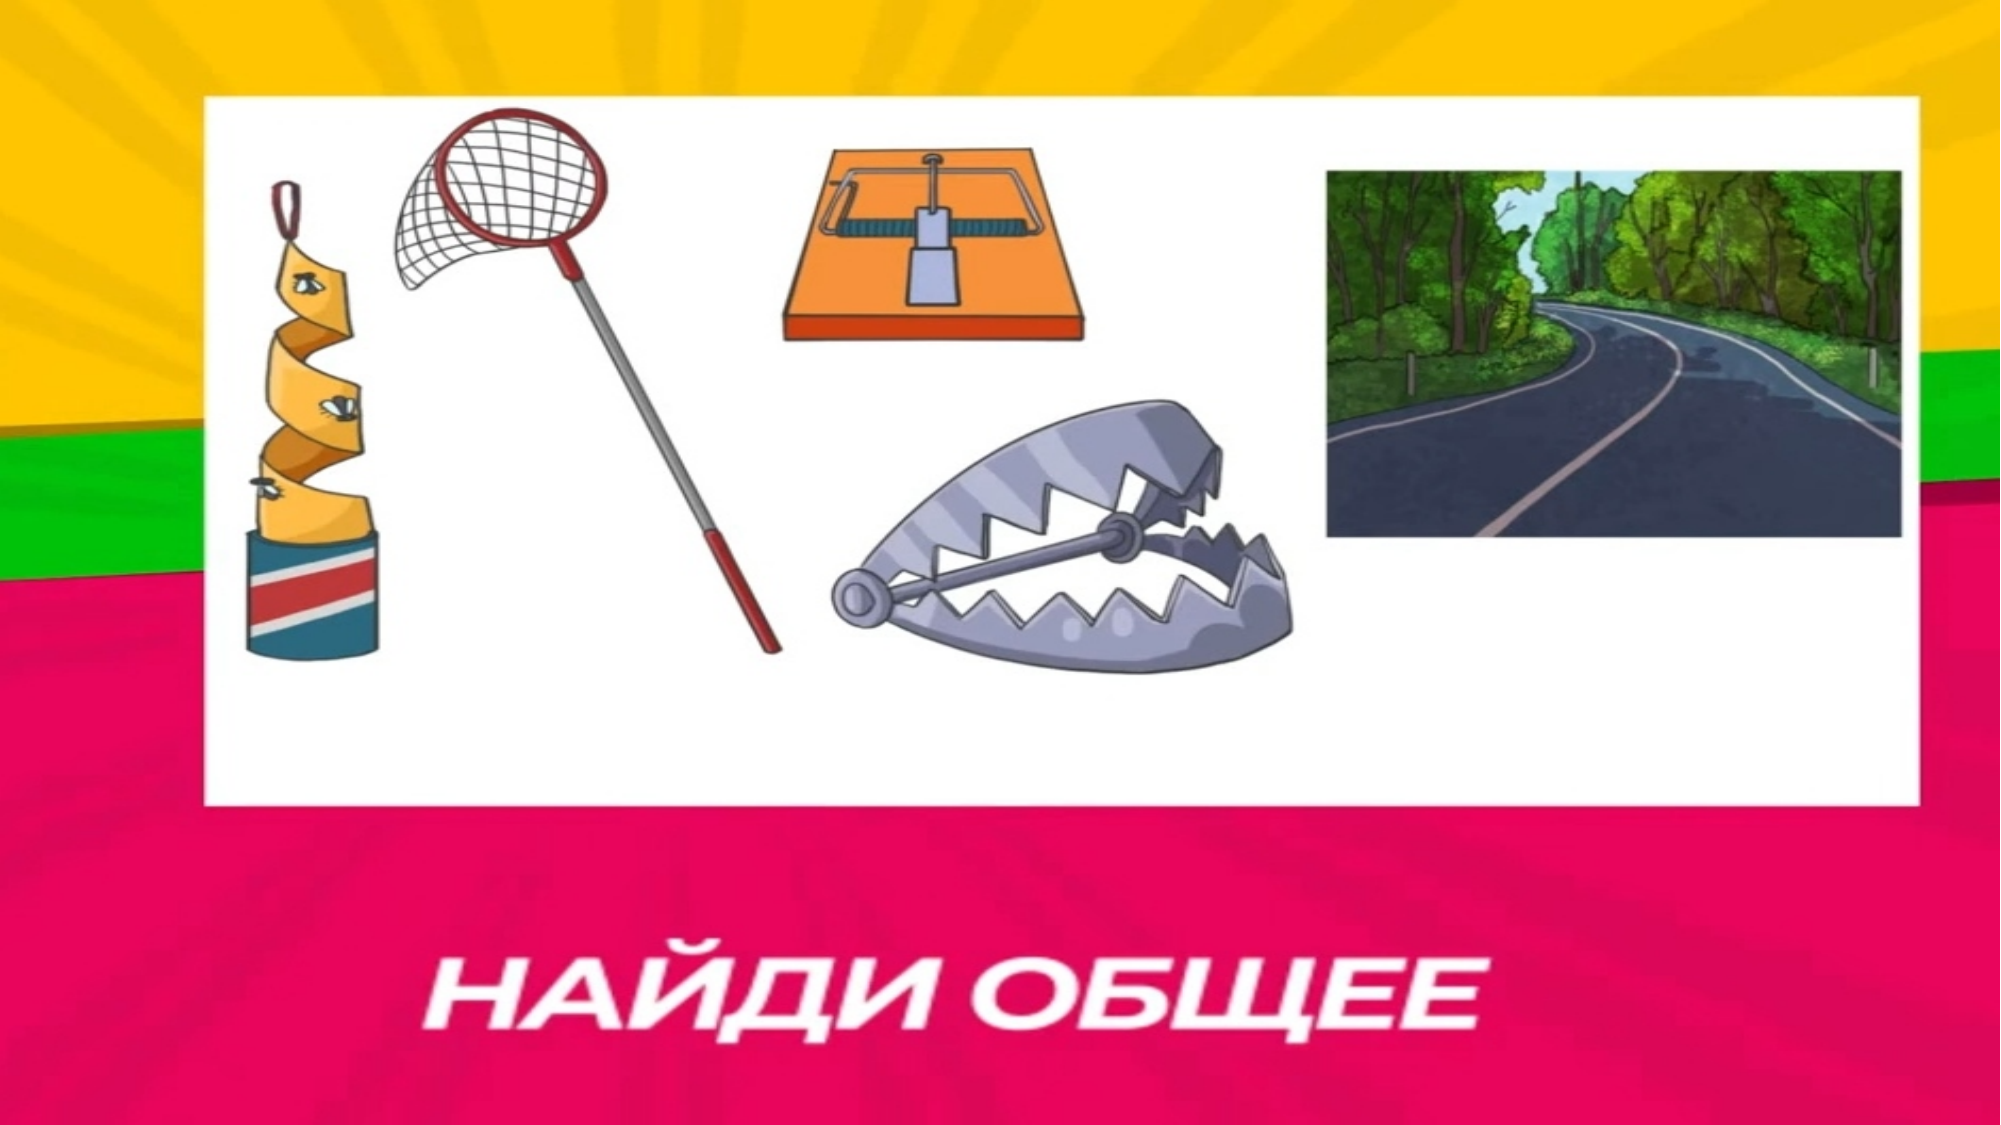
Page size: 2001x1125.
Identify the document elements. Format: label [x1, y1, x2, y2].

list [0, 0, 2000, 1125]
